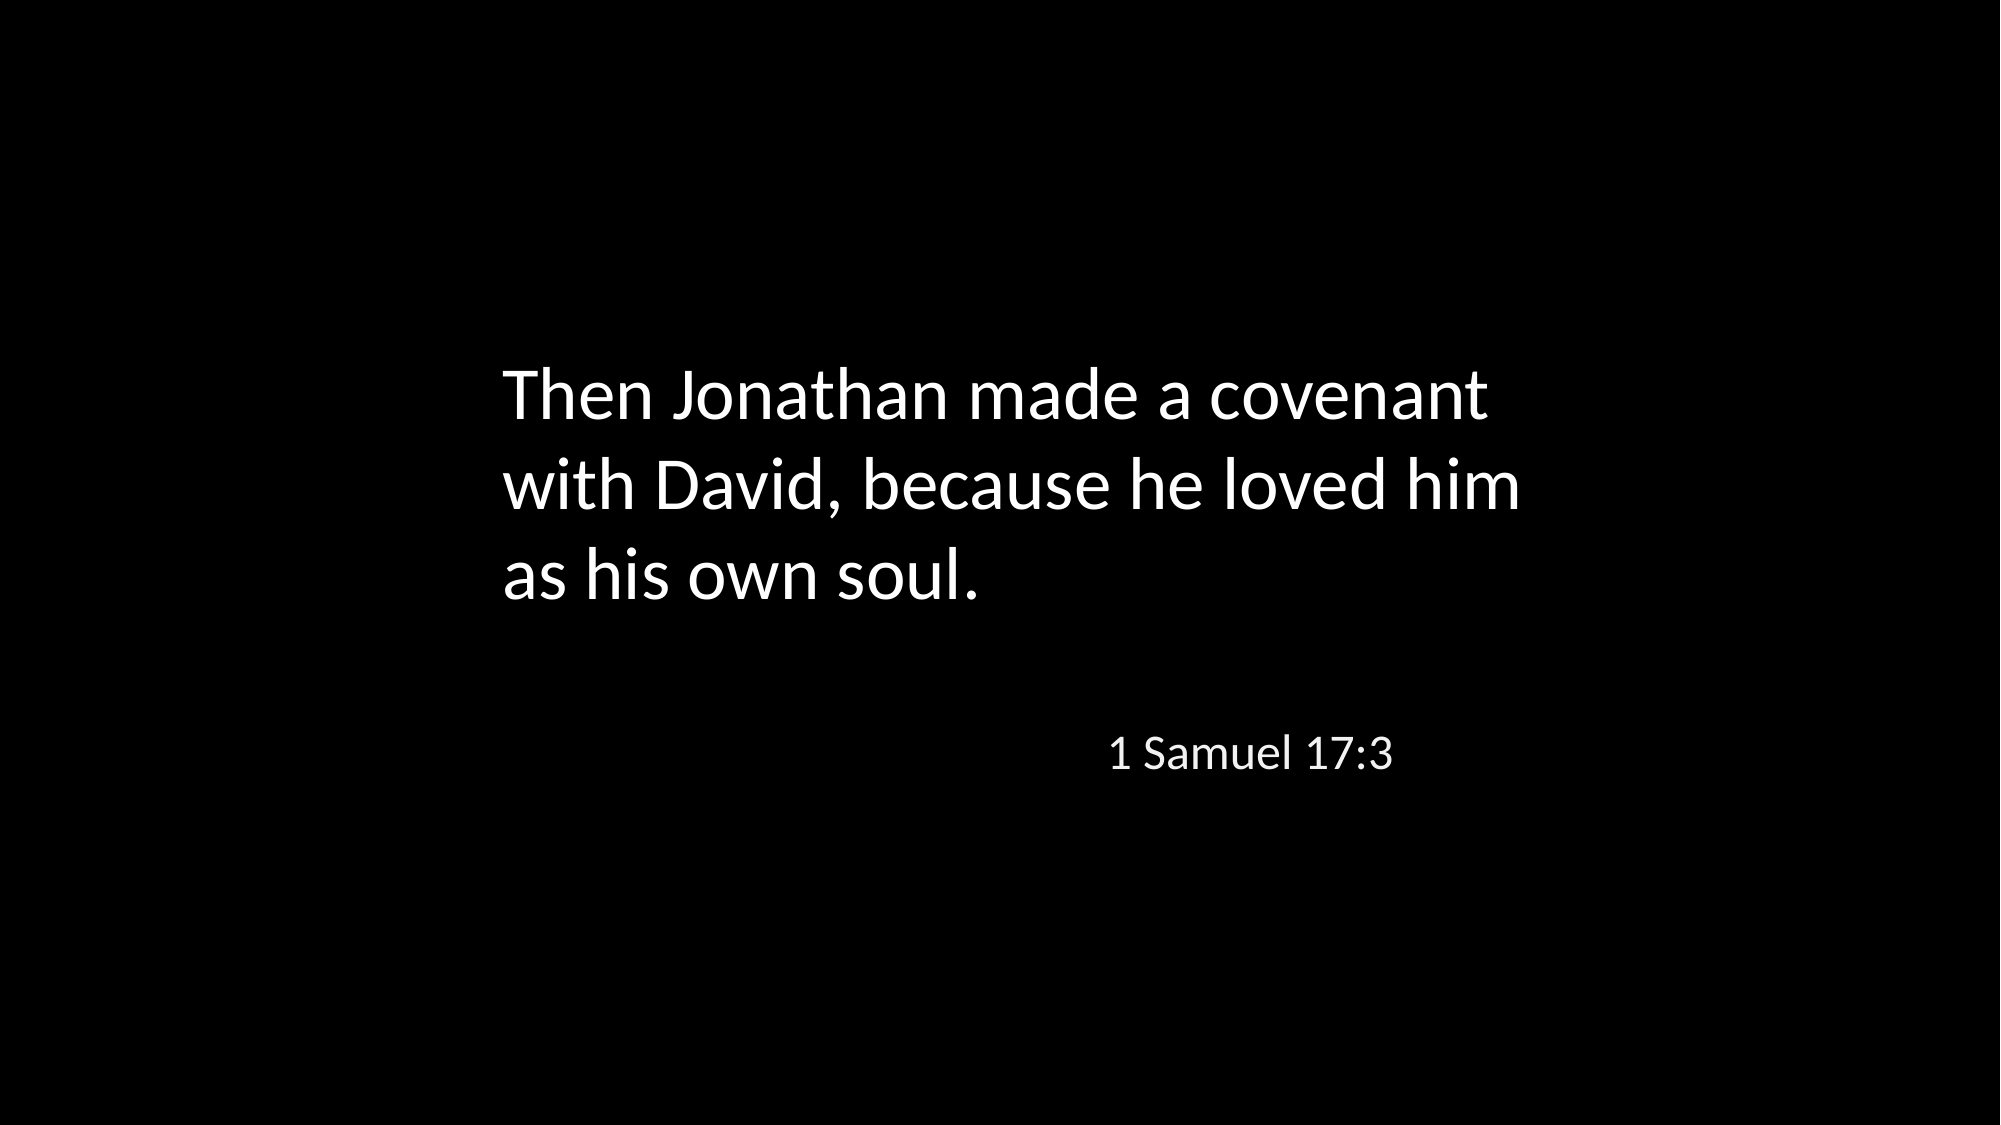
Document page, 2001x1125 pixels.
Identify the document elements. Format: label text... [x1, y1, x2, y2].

text_box 1 Samuel 17:3 [975, 712, 1525, 788]
text_box Then Jonathan made a covenant with David, because he loved him as his own soul. [487, 337, 1613, 623]
